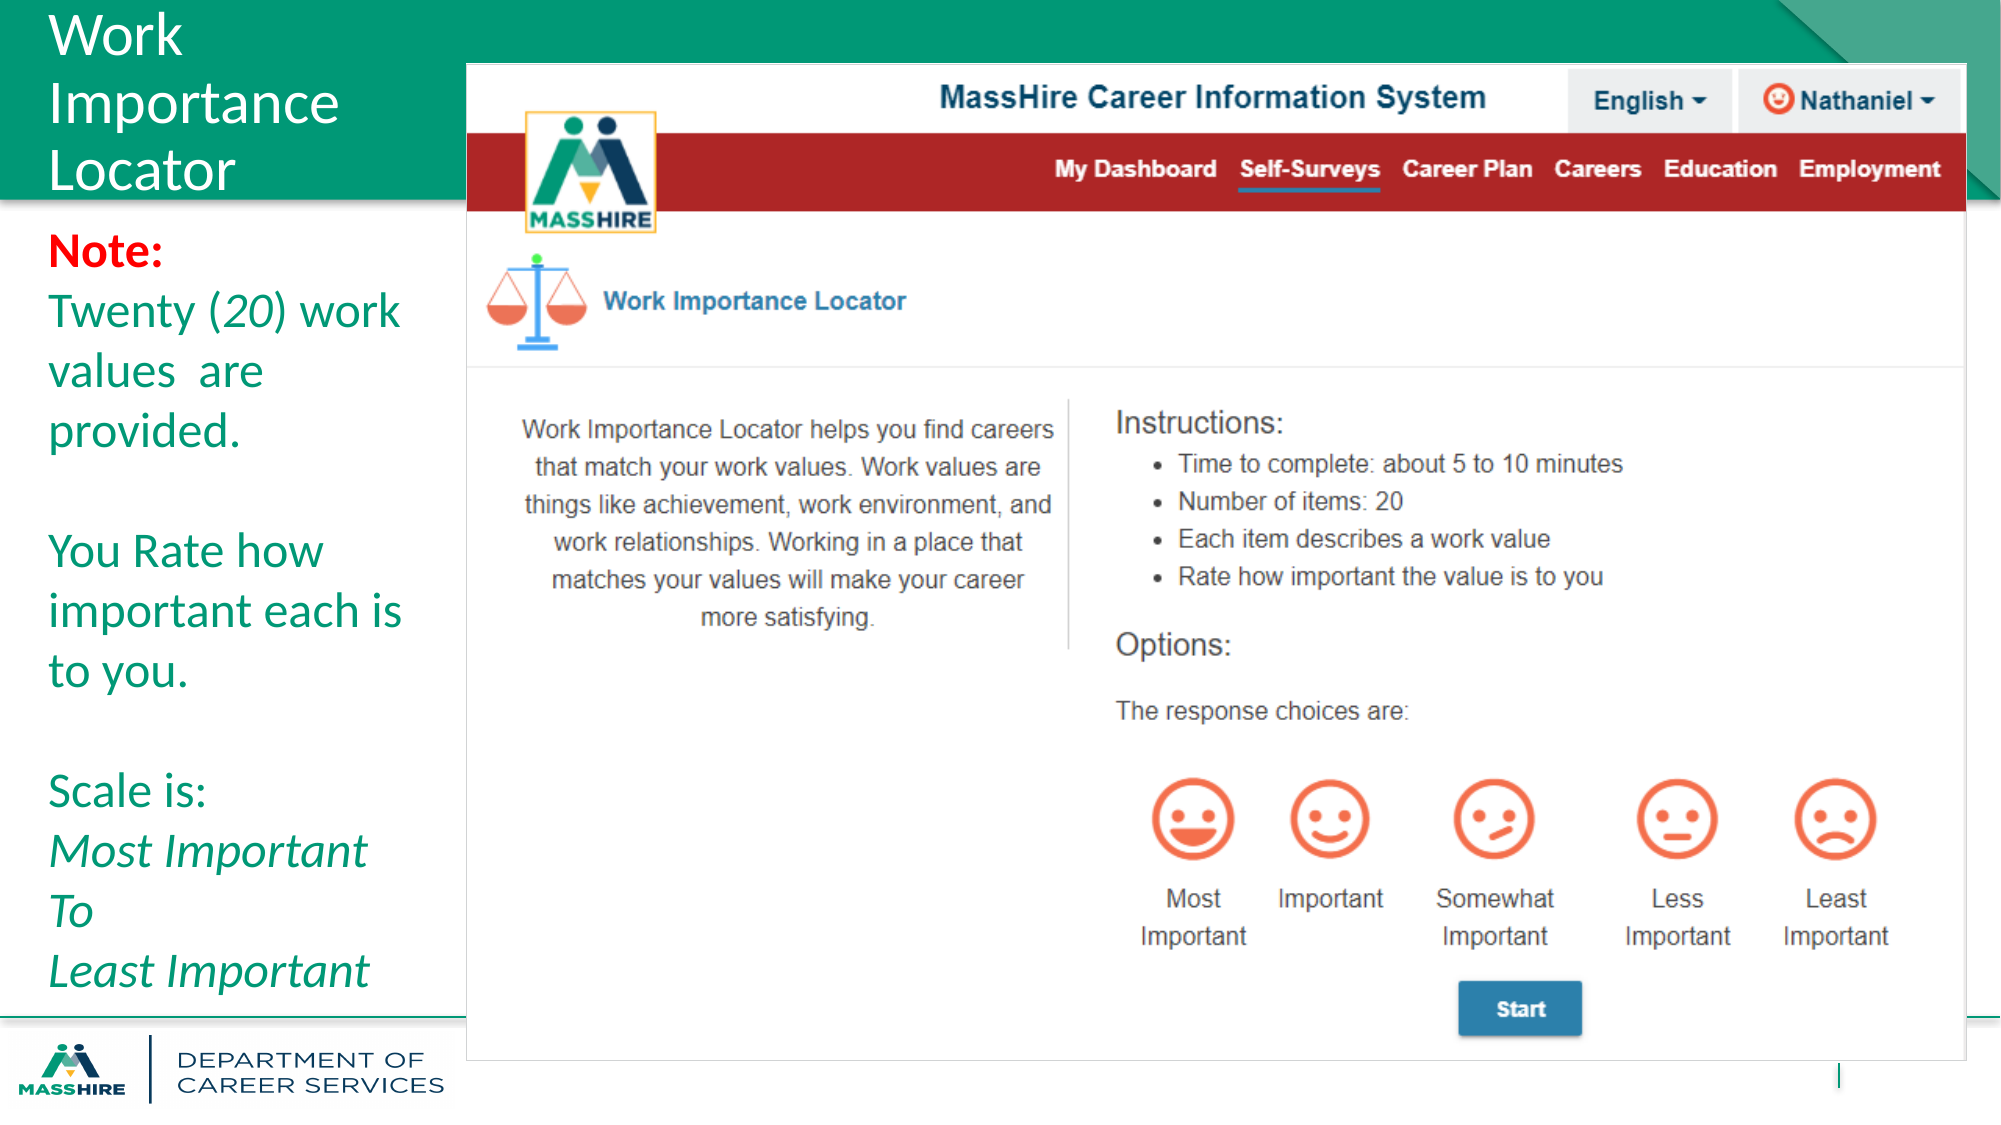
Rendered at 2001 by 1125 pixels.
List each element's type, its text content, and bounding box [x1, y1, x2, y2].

title Work Importance Locator [33, 0, 467, 212]
text_box Note: Twenty (20) work values are provided. You Rate how important each is to you. Scale is: Most Important To Least Important [33, 210, 445, 1050]
picture [8, 1031, 455, 1109]
picture [466, 63, 1967, 1062]
